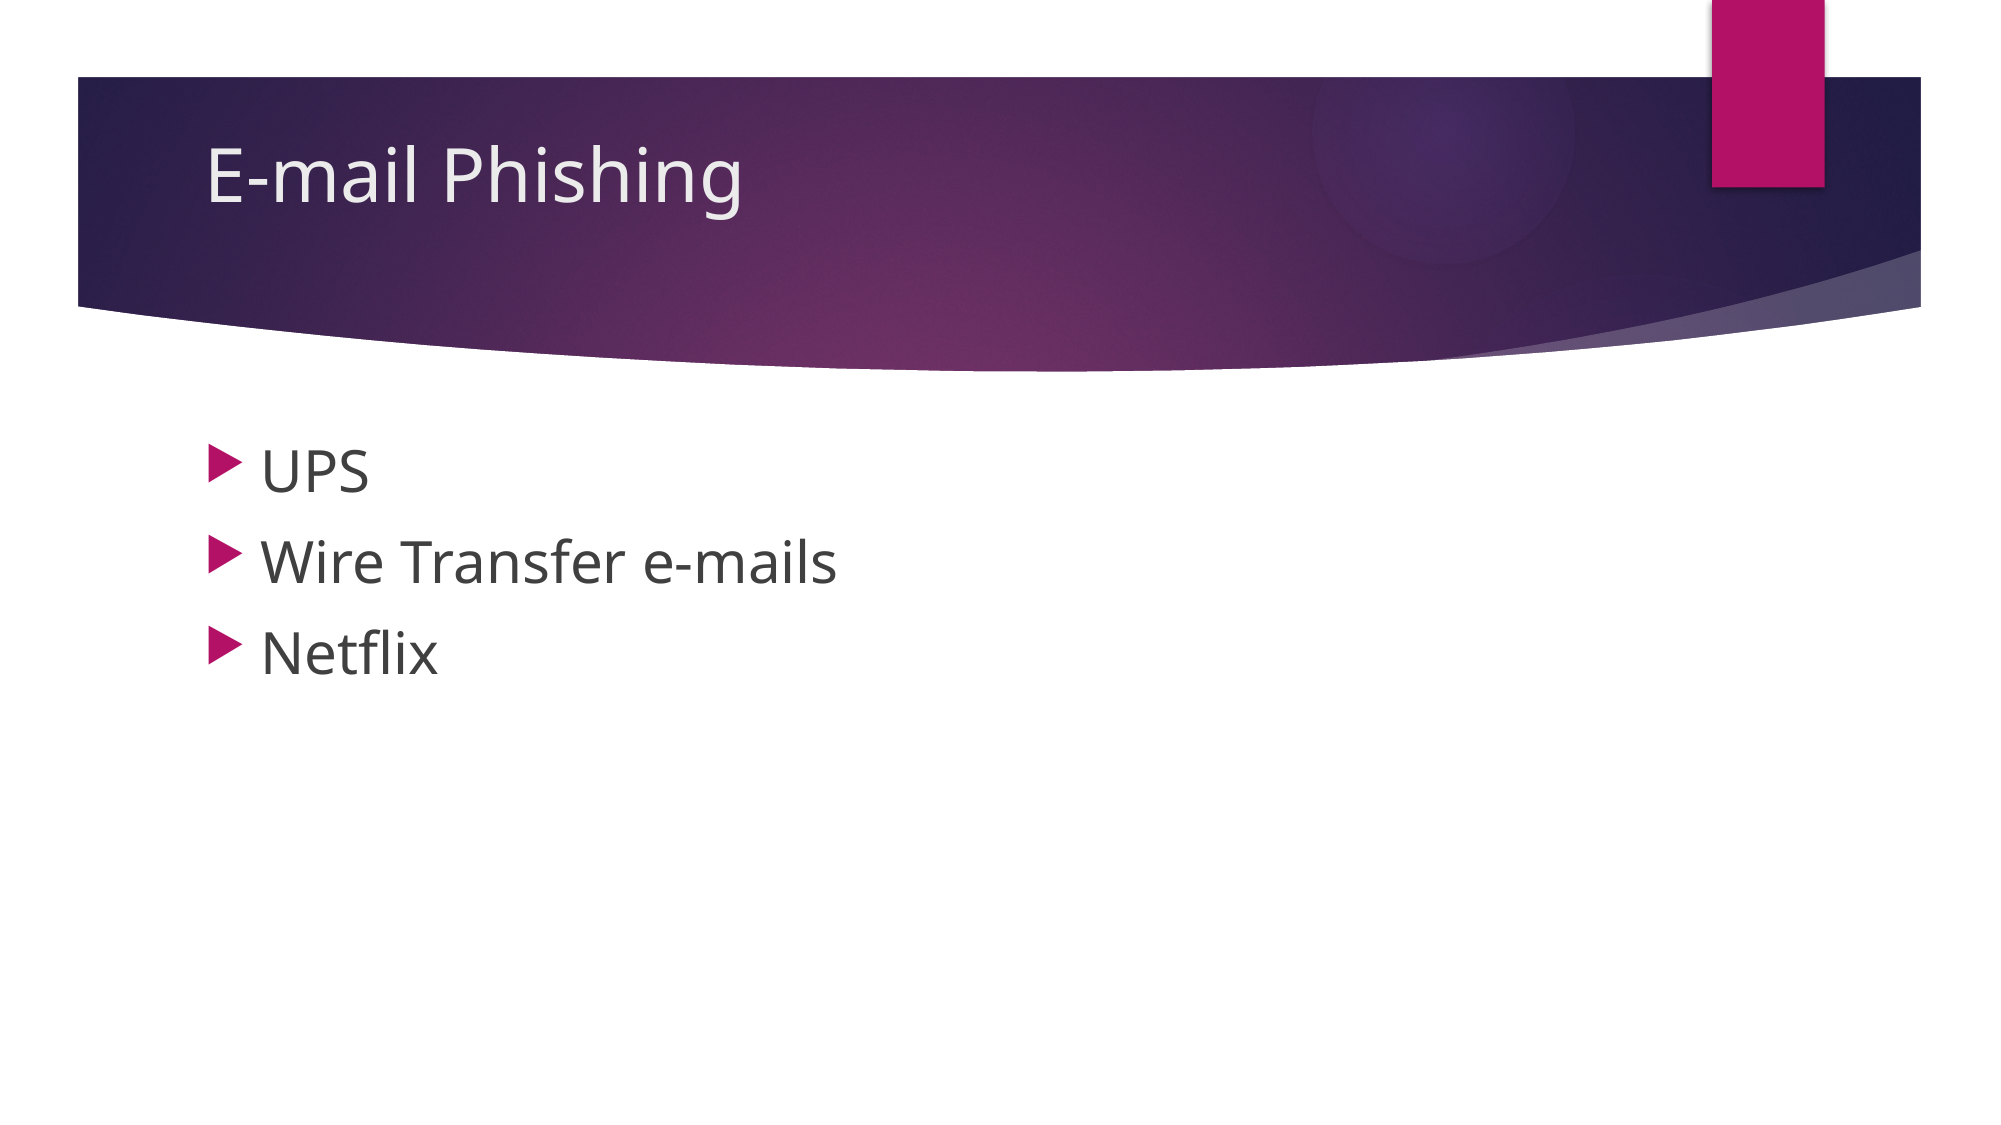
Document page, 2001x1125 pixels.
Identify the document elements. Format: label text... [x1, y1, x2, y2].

title E-mail Phishing [189, 159, 1627, 276]
list UPS Wire Transfer e-mails Netflix [189, 427, 1638, 988]
